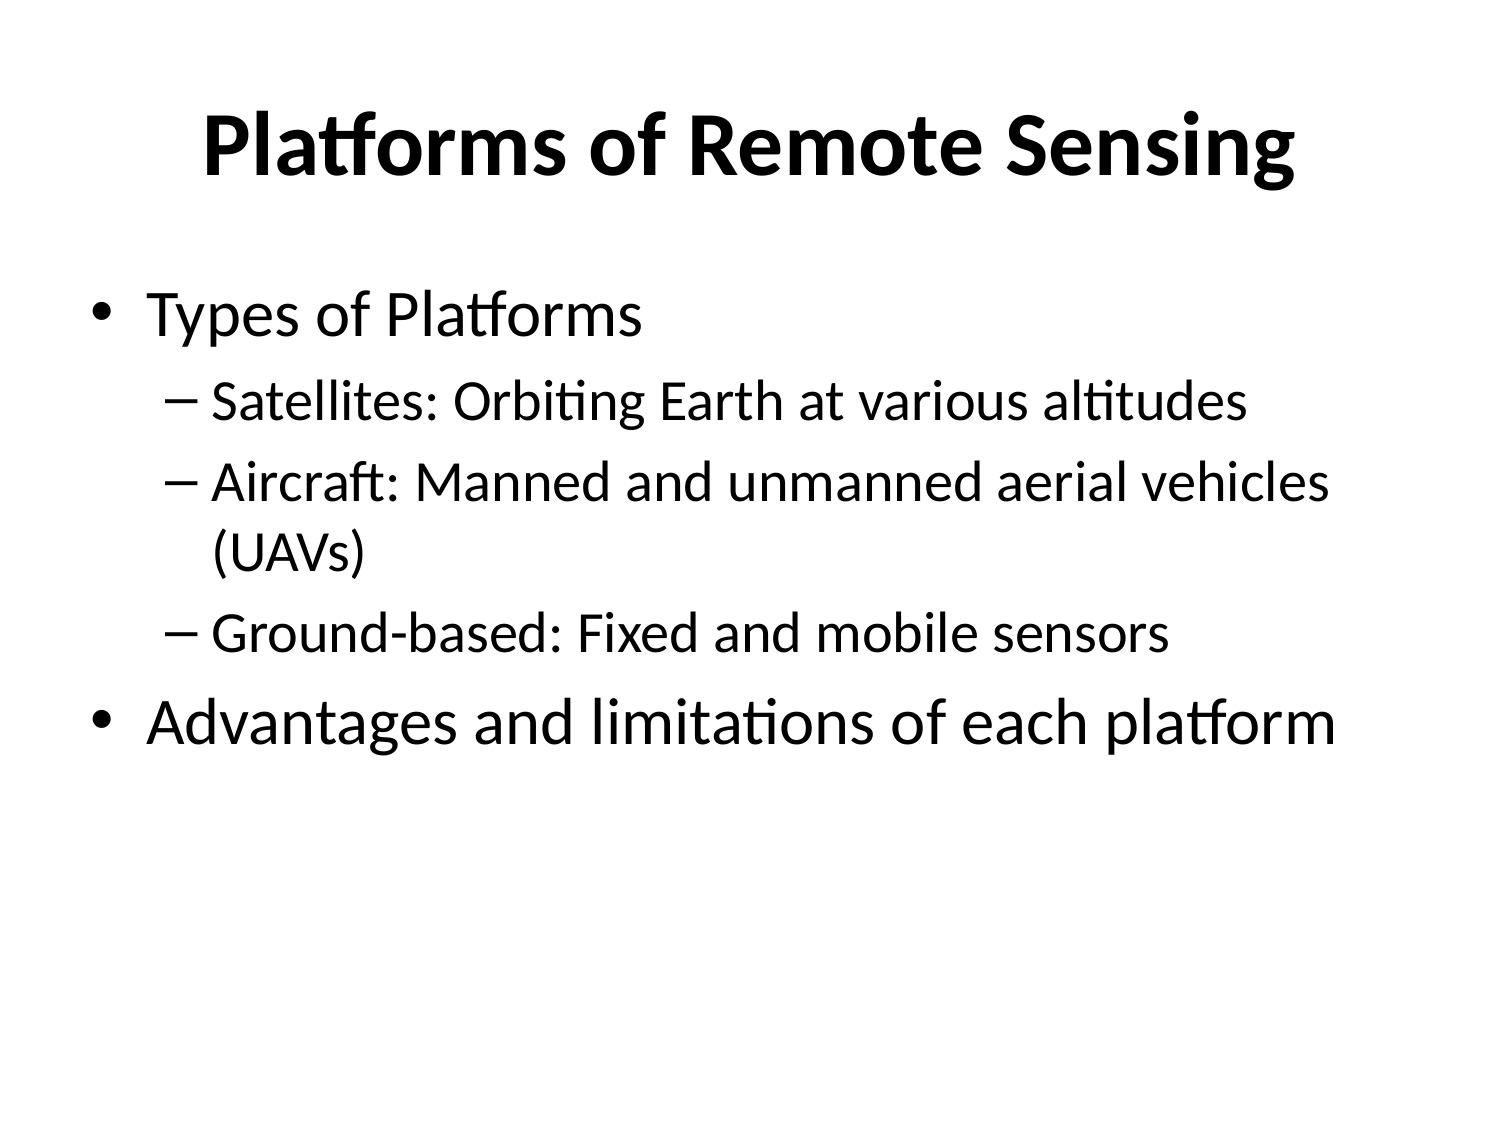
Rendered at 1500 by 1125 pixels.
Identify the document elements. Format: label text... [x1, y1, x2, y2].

list Types of Platforms Satellites: Orbiting Earth at various altitudes Aircraft: Manned and unmanned aerial vehicles (UAVs) Ground-based: Fixed and mobile sensors Advantages and limitations of each platform [75, 262, 1425, 1005]
title Platforms of Remote Sensing [75, 45, 1425, 233]
